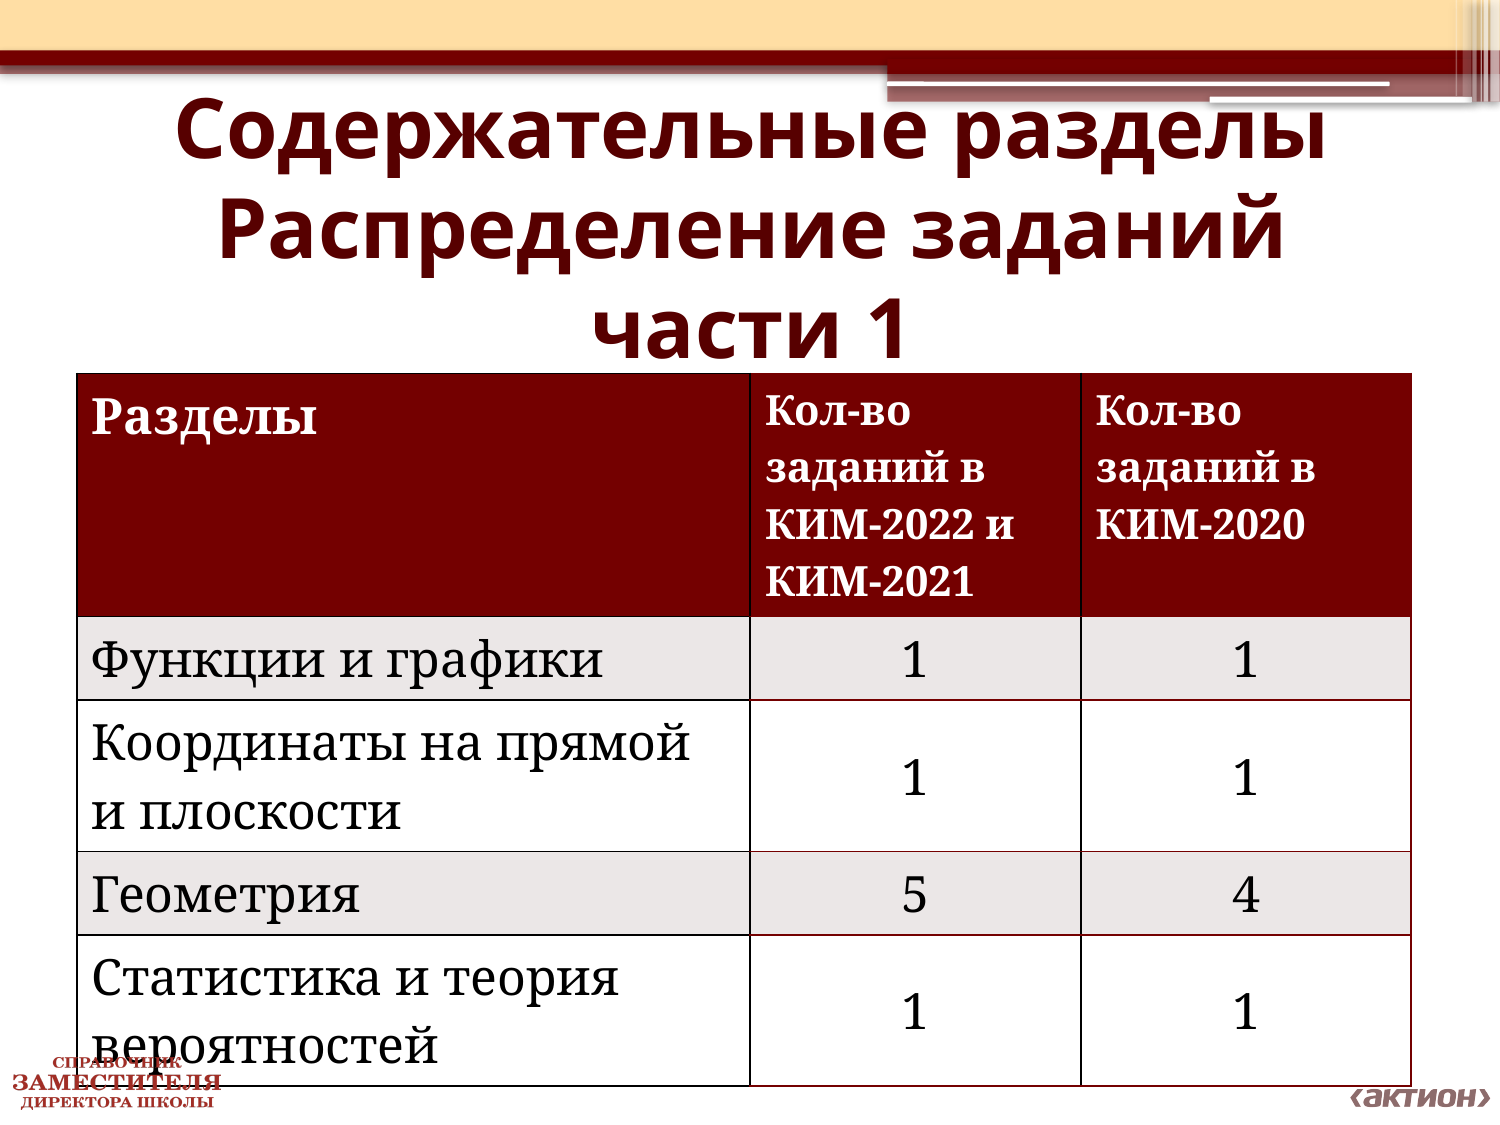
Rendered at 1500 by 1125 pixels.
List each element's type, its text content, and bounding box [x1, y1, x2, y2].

table_cell Функции и графики [78, 617, 749, 699]
table_cell 4 [1082, 852, 1410, 934]
title Содержательные разделы Распределение заданий части 1 [76, 137, 1427, 313]
table_cell Геометрия [78, 852, 749, 934]
table_cell 1 [1082, 701, 1410, 851]
table_cell Статистика и теория вероятностей [78, 936, 749, 1054]
table_cell Координаты на прямой и плоскости [78, 701, 749, 851]
table_cell 1 [751, 701, 1080, 851]
table_header Кол-во заданий в КИМ-2020 [1082, 374, 1410, 616]
table_cell 1 [751, 936, 1080, 1054]
table_cell 1 [751, 617, 1080, 699]
table_cell 5 [751, 852, 1080, 934]
table_header Кол-во заданий в КИМ-2022 и КИМ-2021 [751, 374, 1080, 616]
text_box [13, 1056, 1500, 1111]
table_cell 1 [1082, 936, 1410, 1054]
table_header Разделы [78, 374, 749, 616]
table_cell 1 [1082, 617, 1410, 699]
